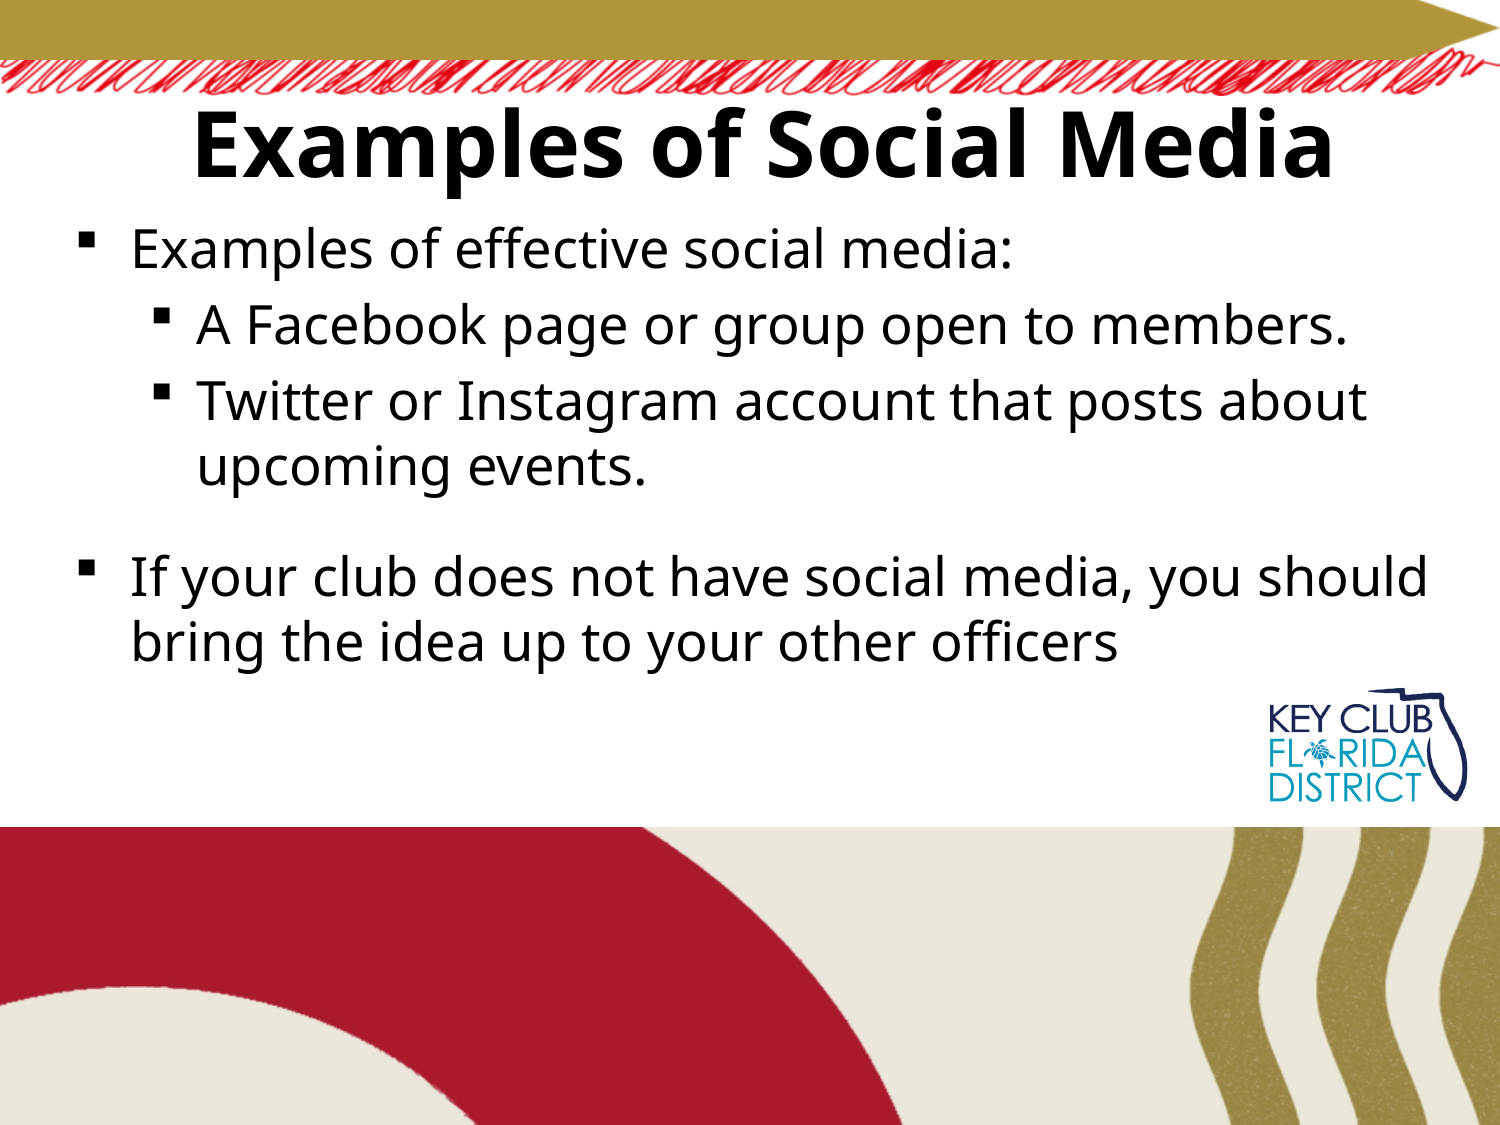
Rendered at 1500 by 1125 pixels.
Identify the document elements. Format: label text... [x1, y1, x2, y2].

picture [0, 827, 1500, 1125]
picture [0, 0, 1500, 97]
text_box Examples of Social Media [106, 105, 1423, 204]
picture [1262, 680, 1470, 809]
list Examples of effective social media: A Facebook page or group open to members. Twitter or Instagram account that posts about upcoming events. If your club does not have social media, you should bring the idea up to your other officers [59, 206, 1470, 826]
